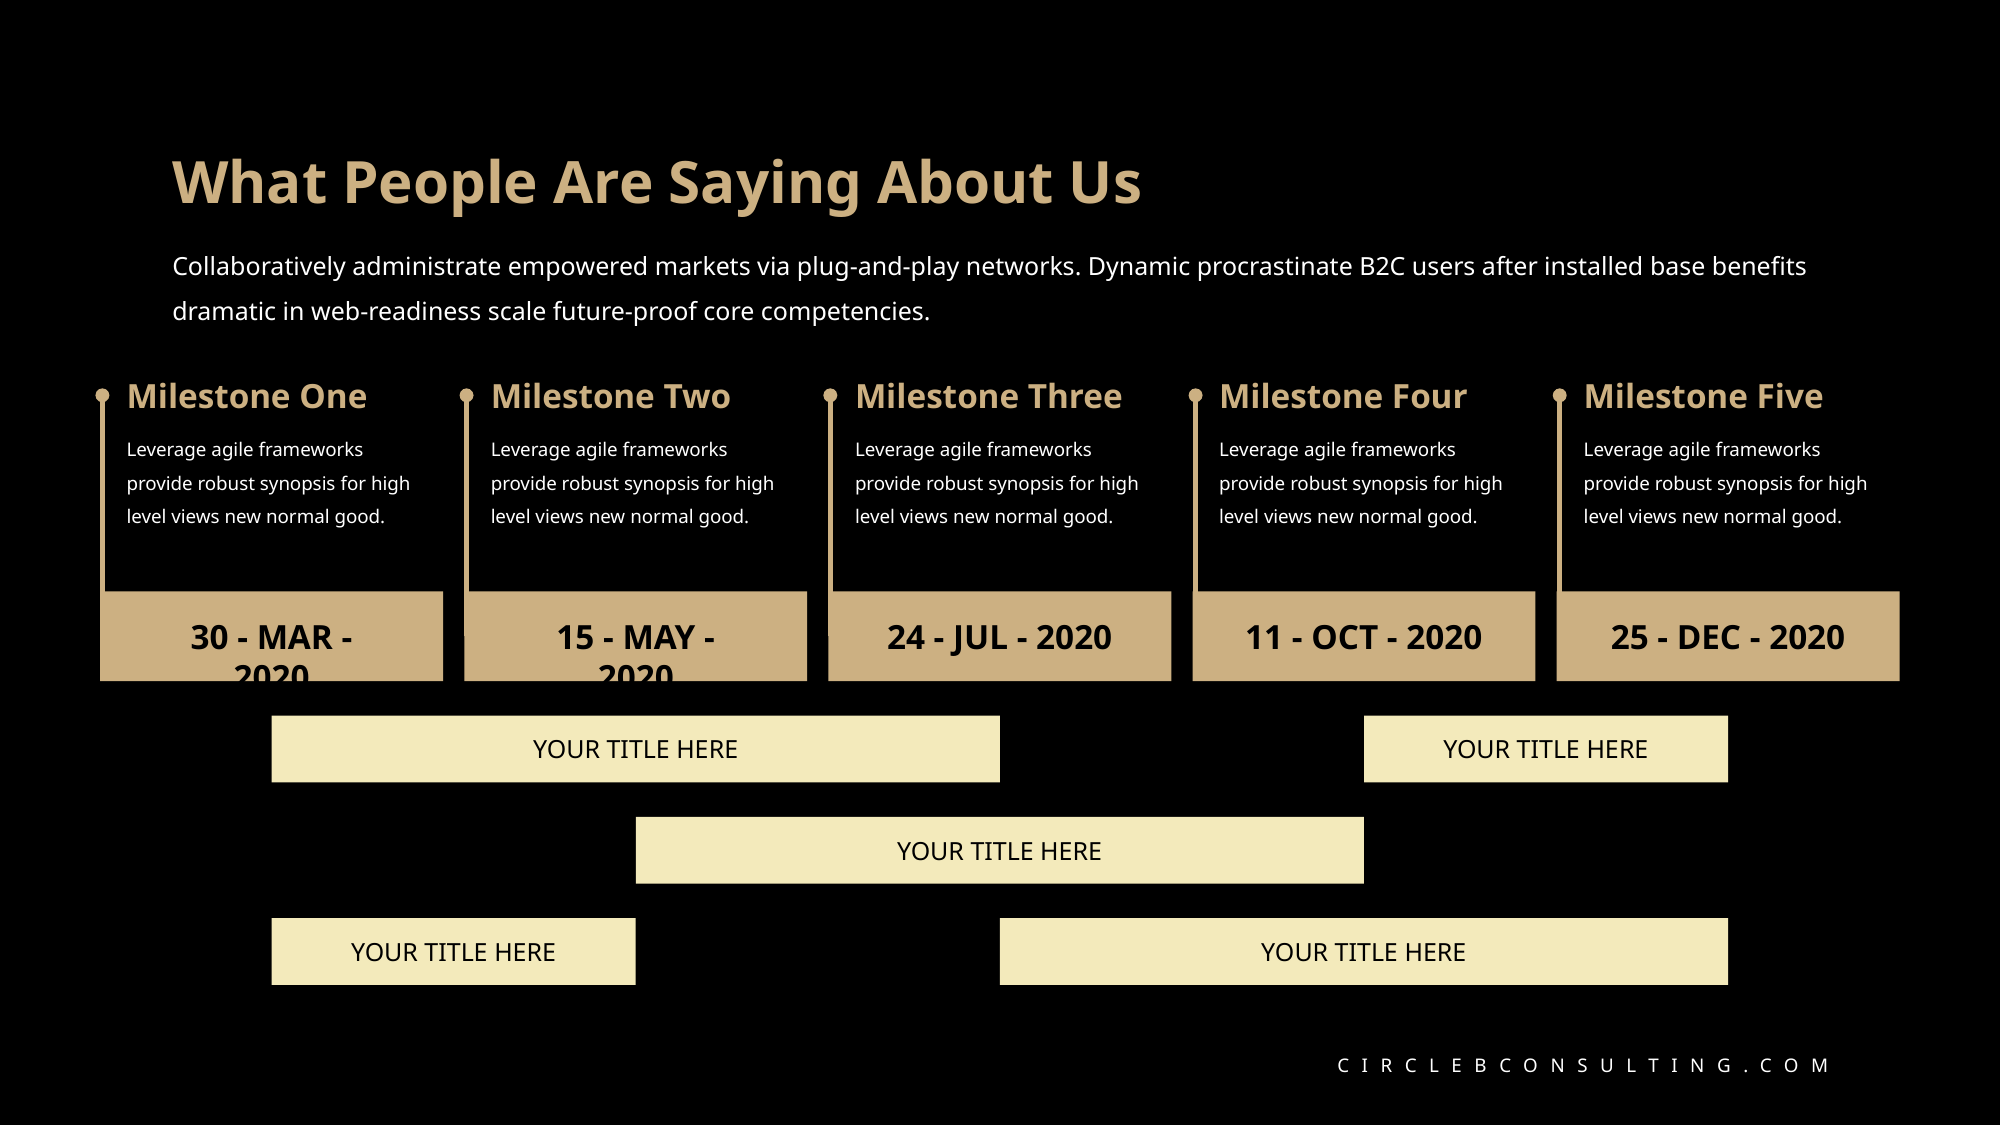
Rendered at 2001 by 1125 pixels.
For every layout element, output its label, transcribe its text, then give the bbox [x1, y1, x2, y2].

text_box 30 - MAR - 2020 [151, 616, 392, 696]
text_box [271, 917, 637, 986]
text_box Milestone Two [490, 375, 781, 416]
text_box Milestone Five [1583, 375, 1874, 416]
text_box Collaboratively administrate empowered markets via plug-and-play networks. Dynamic procrastinate B2C users after installed base benefits dramatic in web-readiness scale future-proof core competencies. [172, 235, 1828, 326]
text_box [827, 590, 1172, 682]
text_box [1363, 715, 1729, 783]
text_box [999, 917, 1729, 986]
text_box [99, 590, 444, 682]
text_box Leverage agile frameworks provide robust synopsis for high level views new normal good. [854, 426, 1146, 528]
text_box Leverage agile frameworks provide robust synopsis for high level views new normal good. [1583, 426, 1874, 528]
text_box 11 - OCT - 2020 [1244, 616, 1484, 657]
text_box What People Are Saying About Us [172, 152, 1869, 216]
text_box YOUR TITLE HERE [1181, 936, 1547, 967]
text_box YOUR TITLE HERE [1426, 733, 1667, 764]
text_box YOUR TITLE HERE [515, 733, 756, 764]
text_box Milestone Four [1219, 375, 1510, 416]
text_box 24 - JUL - 2020 [879, 616, 1120, 657]
text_box 25 - DEC - 2020 [1608, 616, 1849, 657]
text_box [1556, 590, 1901, 682]
text_box [635, 816, 1365, 885]
text_box [271, 715, 1001, 783]
text_box [1192, 590, 1537, 682]
text_box Leverage agile frameworks provide robust synopsis for high level views new normal good. [1219, 426, 1510, 528]
text_box Leverage agile frameworks provide robust synopsis for high level views new normal good. [126, 426, 417, 528]
text_box 15 - MAY - 2020 [515, 616, 756, 696]
text_box YOUR TITLE HERE [879, 835, 1120, 866]
text_box Leverage agile frameworks provide robust synopsis for high level views new normal good. [490, 426, 781, 528]
text_box YOUR TITLE HERE [333, 936, 574, 967]
text_box [463, 590, 808, 682]
text_box CIRCLEBCONSULTING.COM [1156, 1053, 1828, 1077]
text_box Milestone One [126, 375, 417, 416]
text_box Milestone Three [854, 375, 1146, 416]
